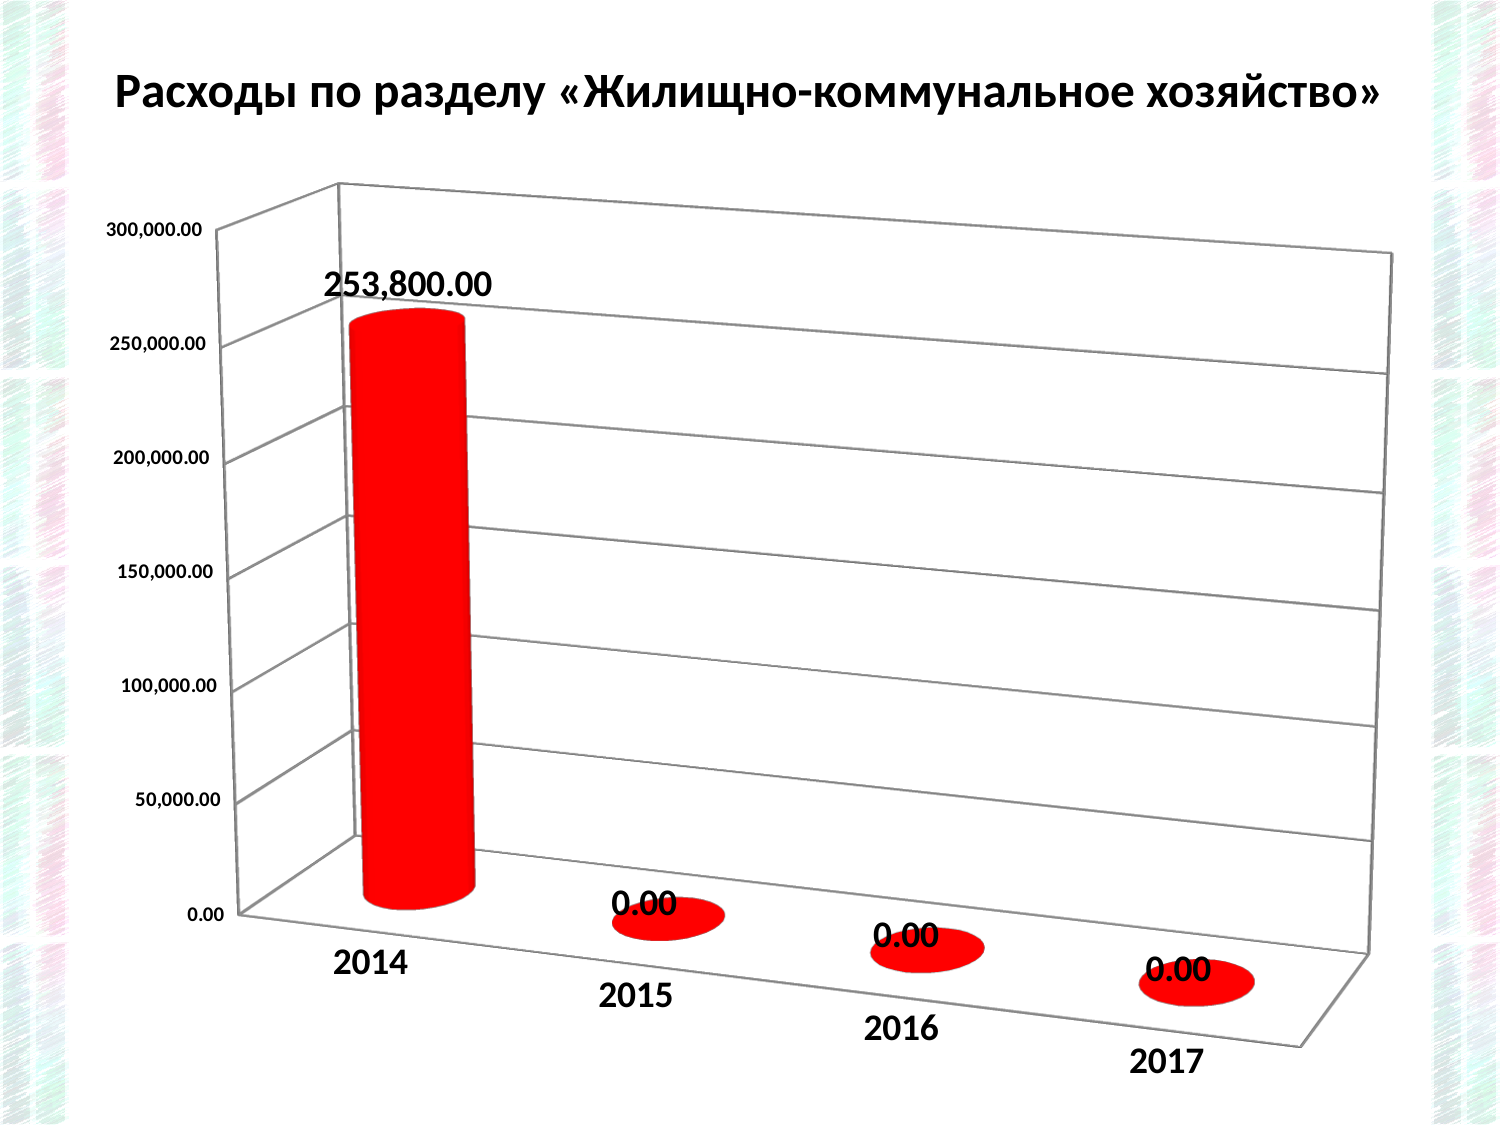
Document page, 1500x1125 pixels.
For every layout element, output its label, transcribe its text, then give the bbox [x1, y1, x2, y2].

chart [34, 163, 1466, 1102]
picture [1431, 0, 1500, 1125]
picture [0, 0, 69, 1125]
title Расходы по разделу «Жилищно-коммунальное хозяйство» [75, 23, 1425, 153]
